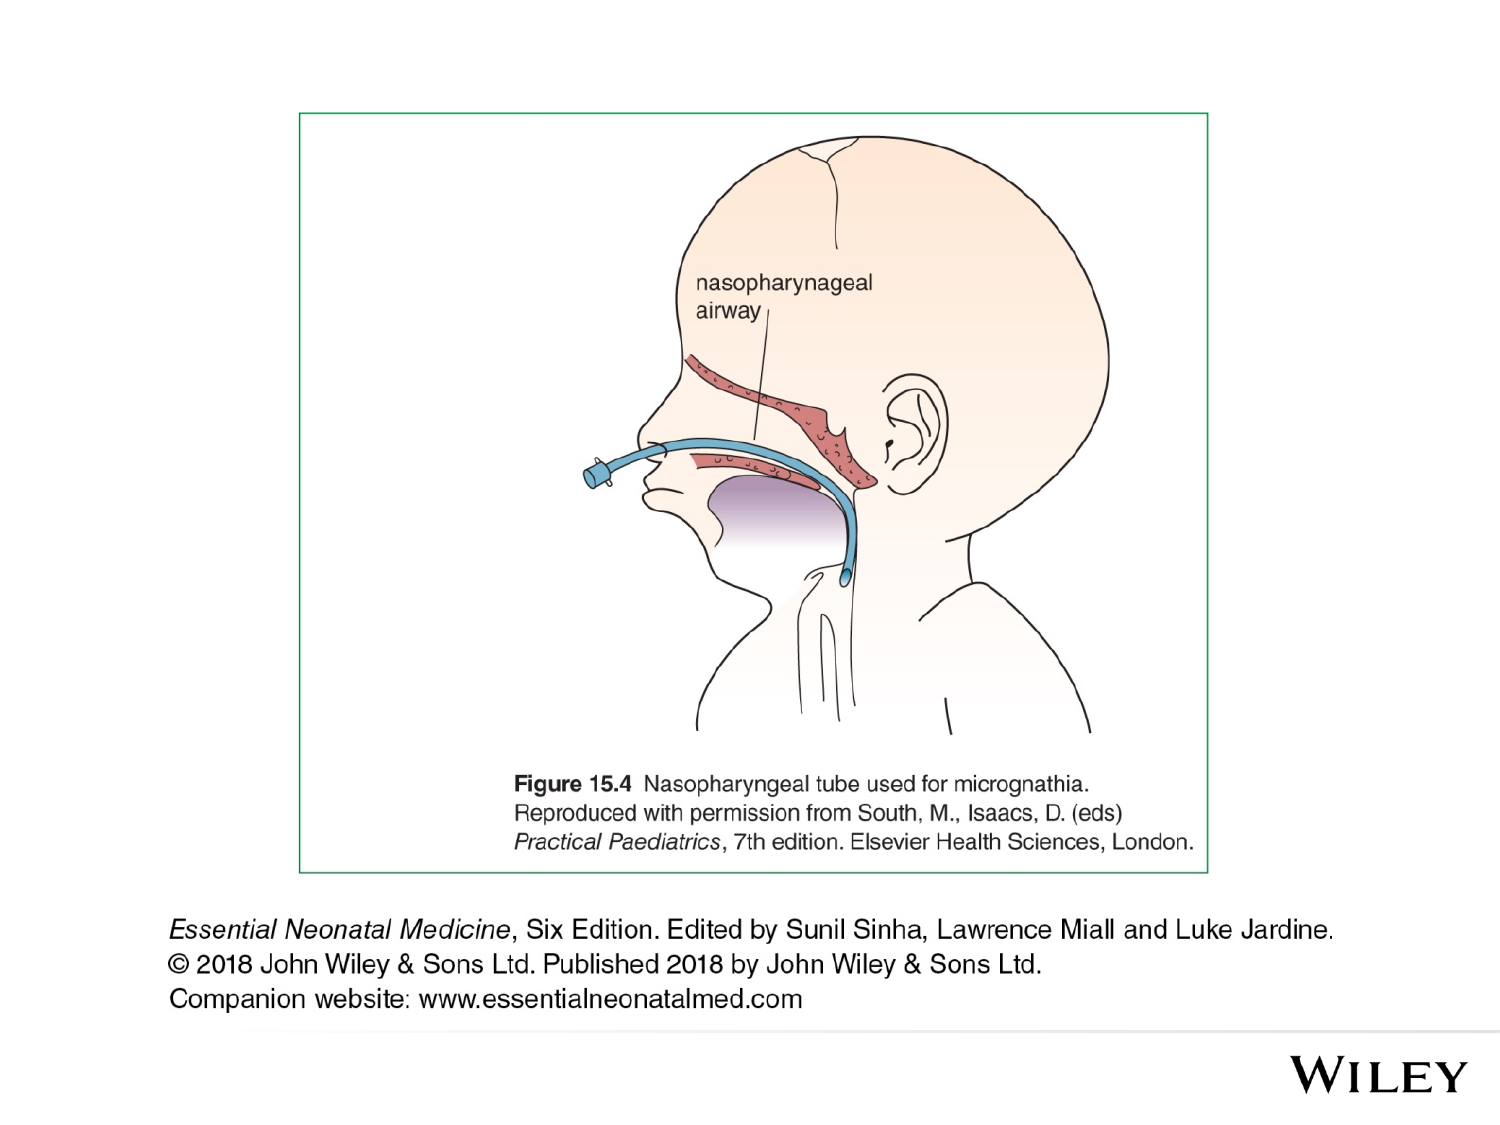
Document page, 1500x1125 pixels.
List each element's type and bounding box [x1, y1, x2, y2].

picture [0, 1030, 1500, 1125]
picture [168, 112, 1332, 1013]
